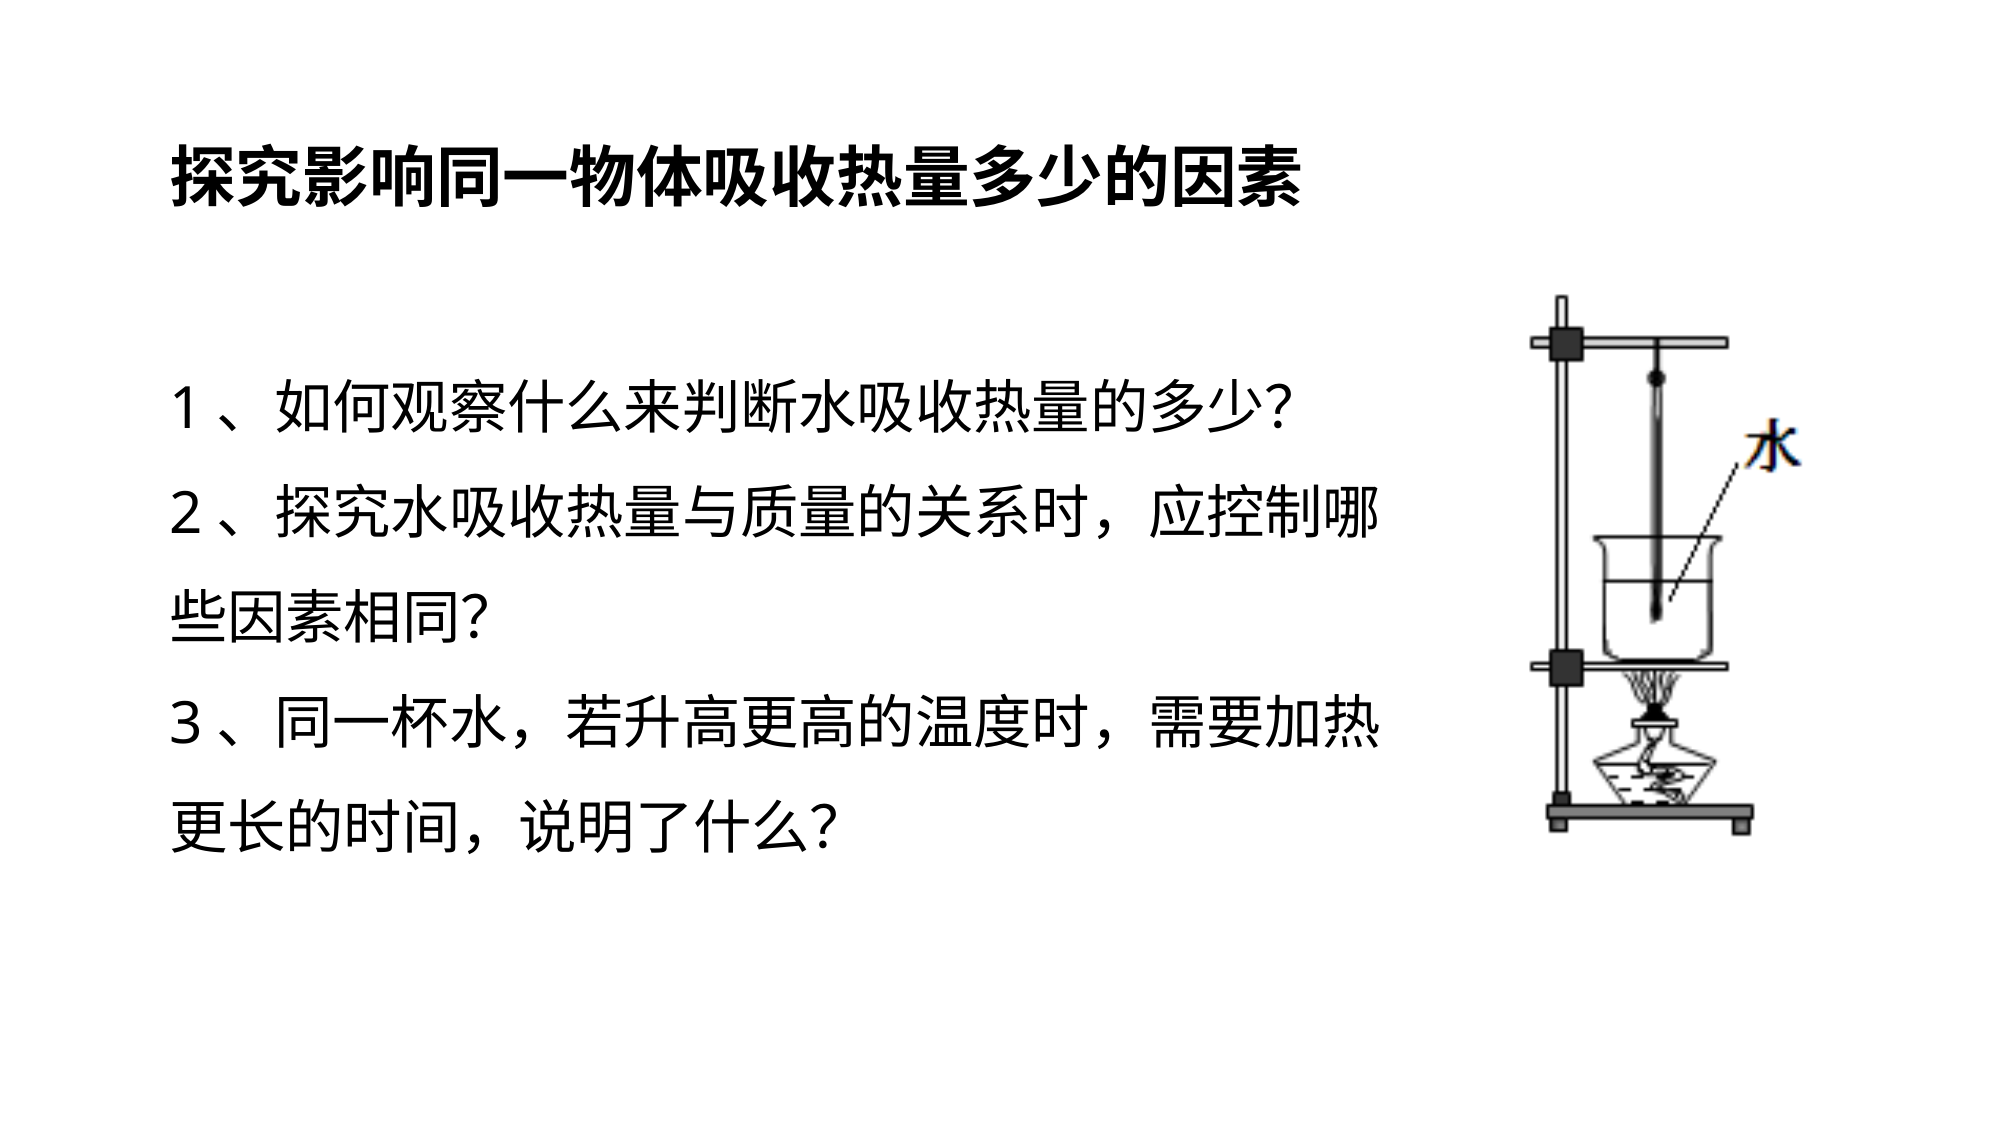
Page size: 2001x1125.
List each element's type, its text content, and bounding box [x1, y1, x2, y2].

text_box 探究影响同一物体吸收热量多少的因素 1、如何观察什么来判断水吸收热量的多少？ 2、探究水吸收热量与质量的关系时，应控制哪些因素相同？ 3、同一杯水，若升高更高的温度时，需要加热更长的时间，说明了什么？ [154, 87, 1440, 973]
picture [1525, 290, 1826, 847]
